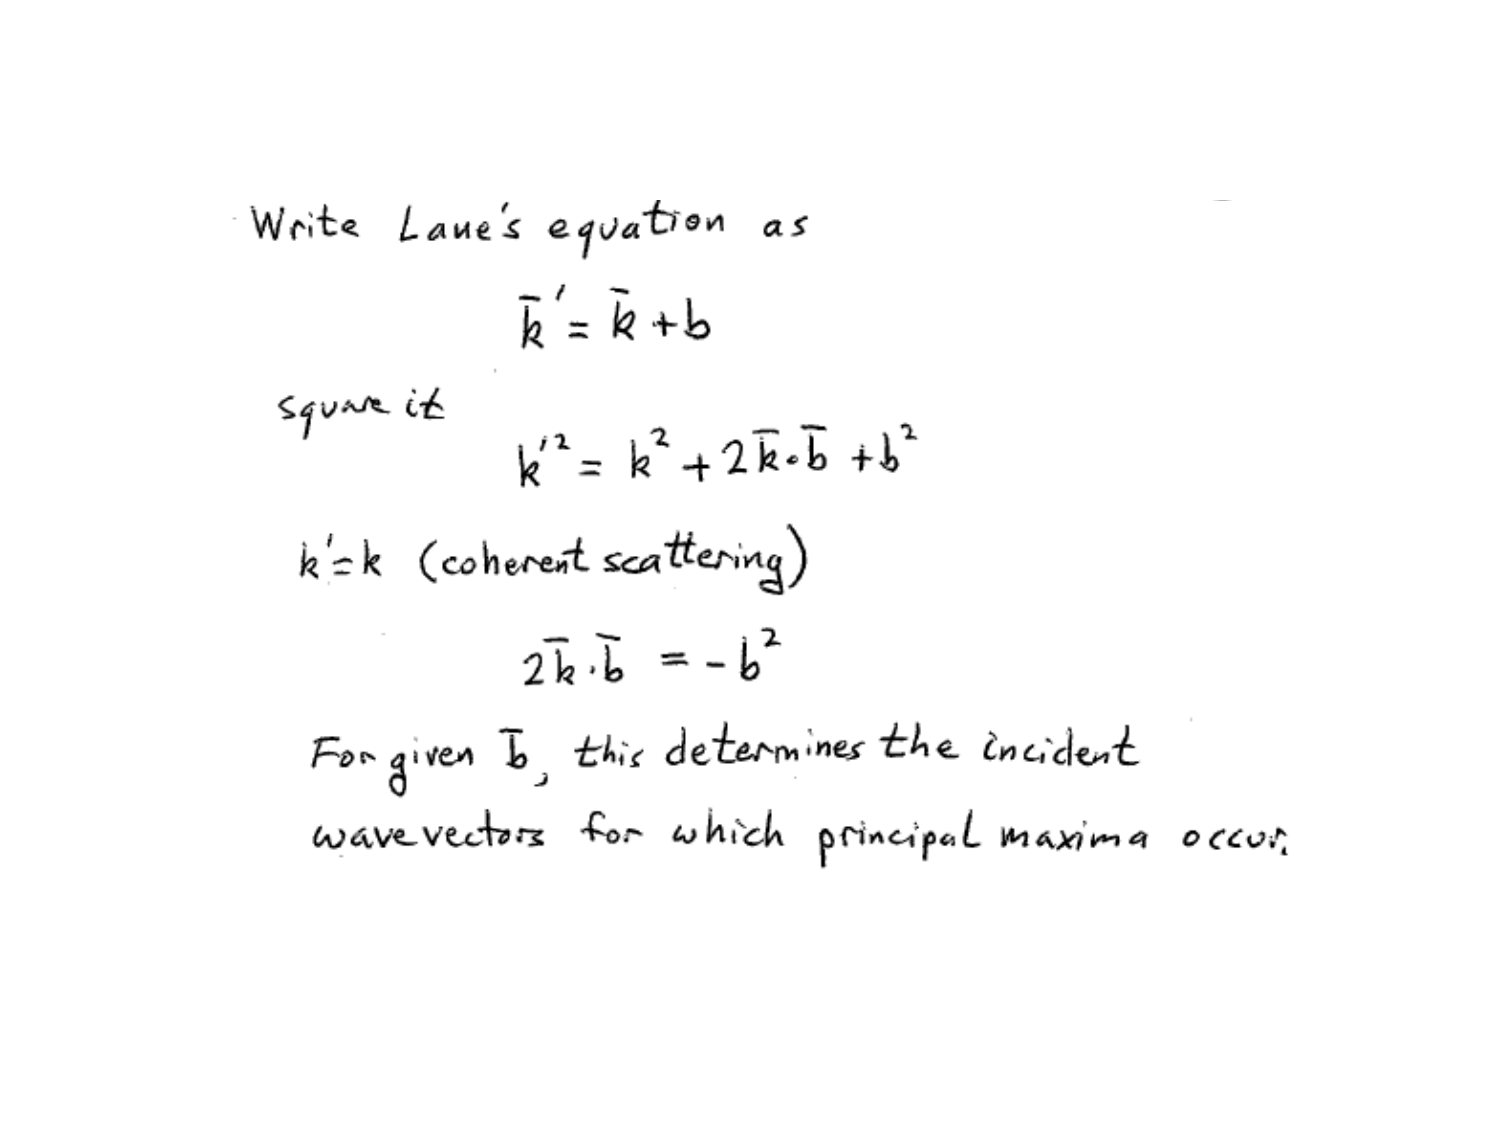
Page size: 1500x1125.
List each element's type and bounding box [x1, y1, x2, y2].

picture [224, 199, 1313, 894]
